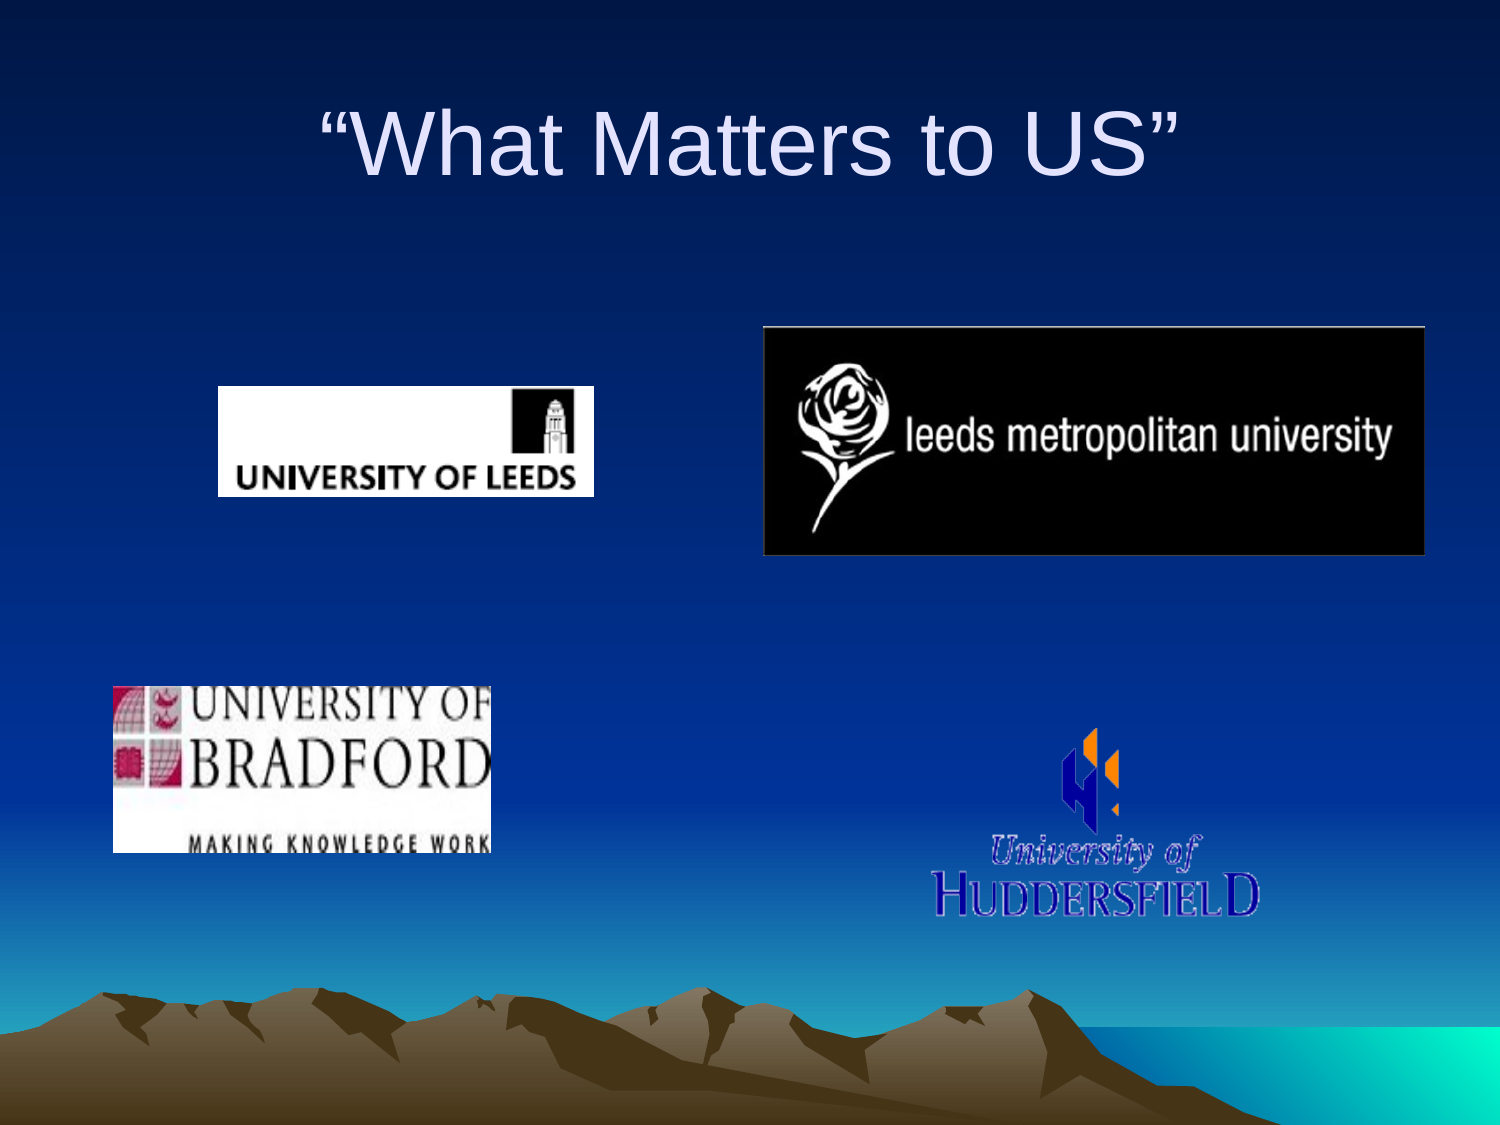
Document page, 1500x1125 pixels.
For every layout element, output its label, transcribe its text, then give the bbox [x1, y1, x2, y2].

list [763, 326, 1426, 556]
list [920, 727, 1268, 925]
title “What Matters to US” [74, 44, 1426, 233]
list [112, 685, 492, 854]
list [217, 385, 594, 497]
